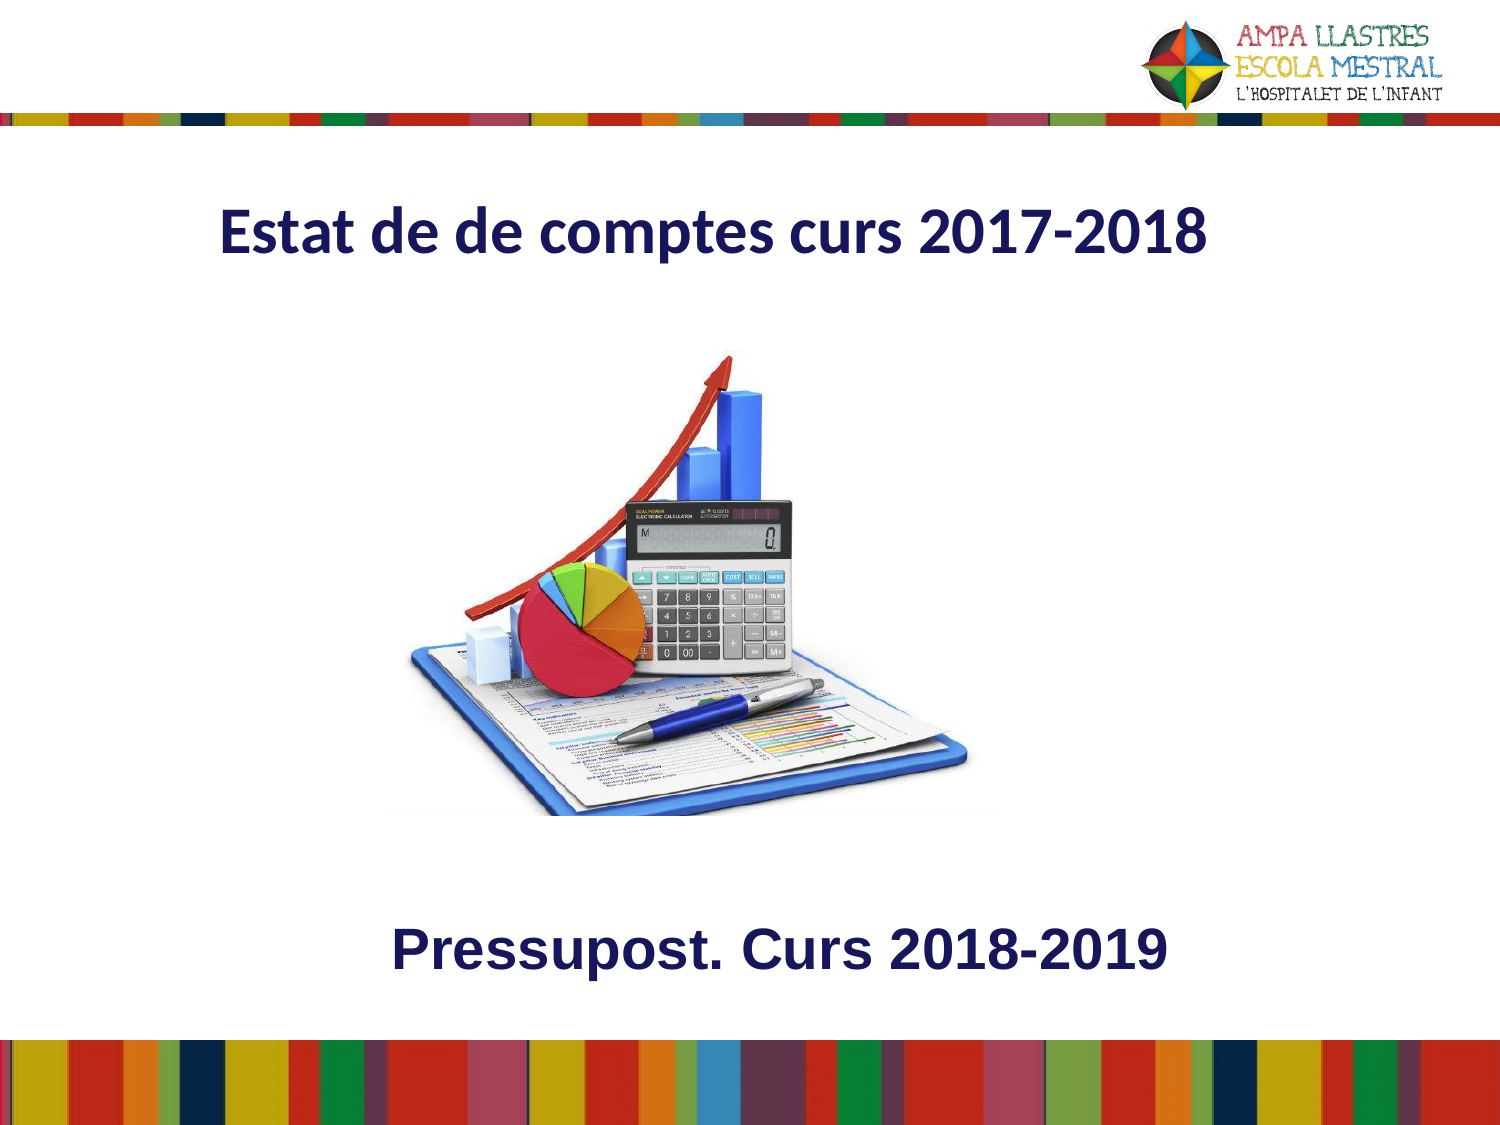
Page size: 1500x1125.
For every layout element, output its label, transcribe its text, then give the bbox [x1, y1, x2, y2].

picture [380, 350, 1000, 816]
picture [0, 1040, 1500, 1125]
text_box Pressupost. Curs 2018-2019 [30, 880, 1500, 1013]
picture [0, 3, 1500, 127]
text_box Estat de de comptes curs 2017-2018 [68, 179, 1360, 274]
